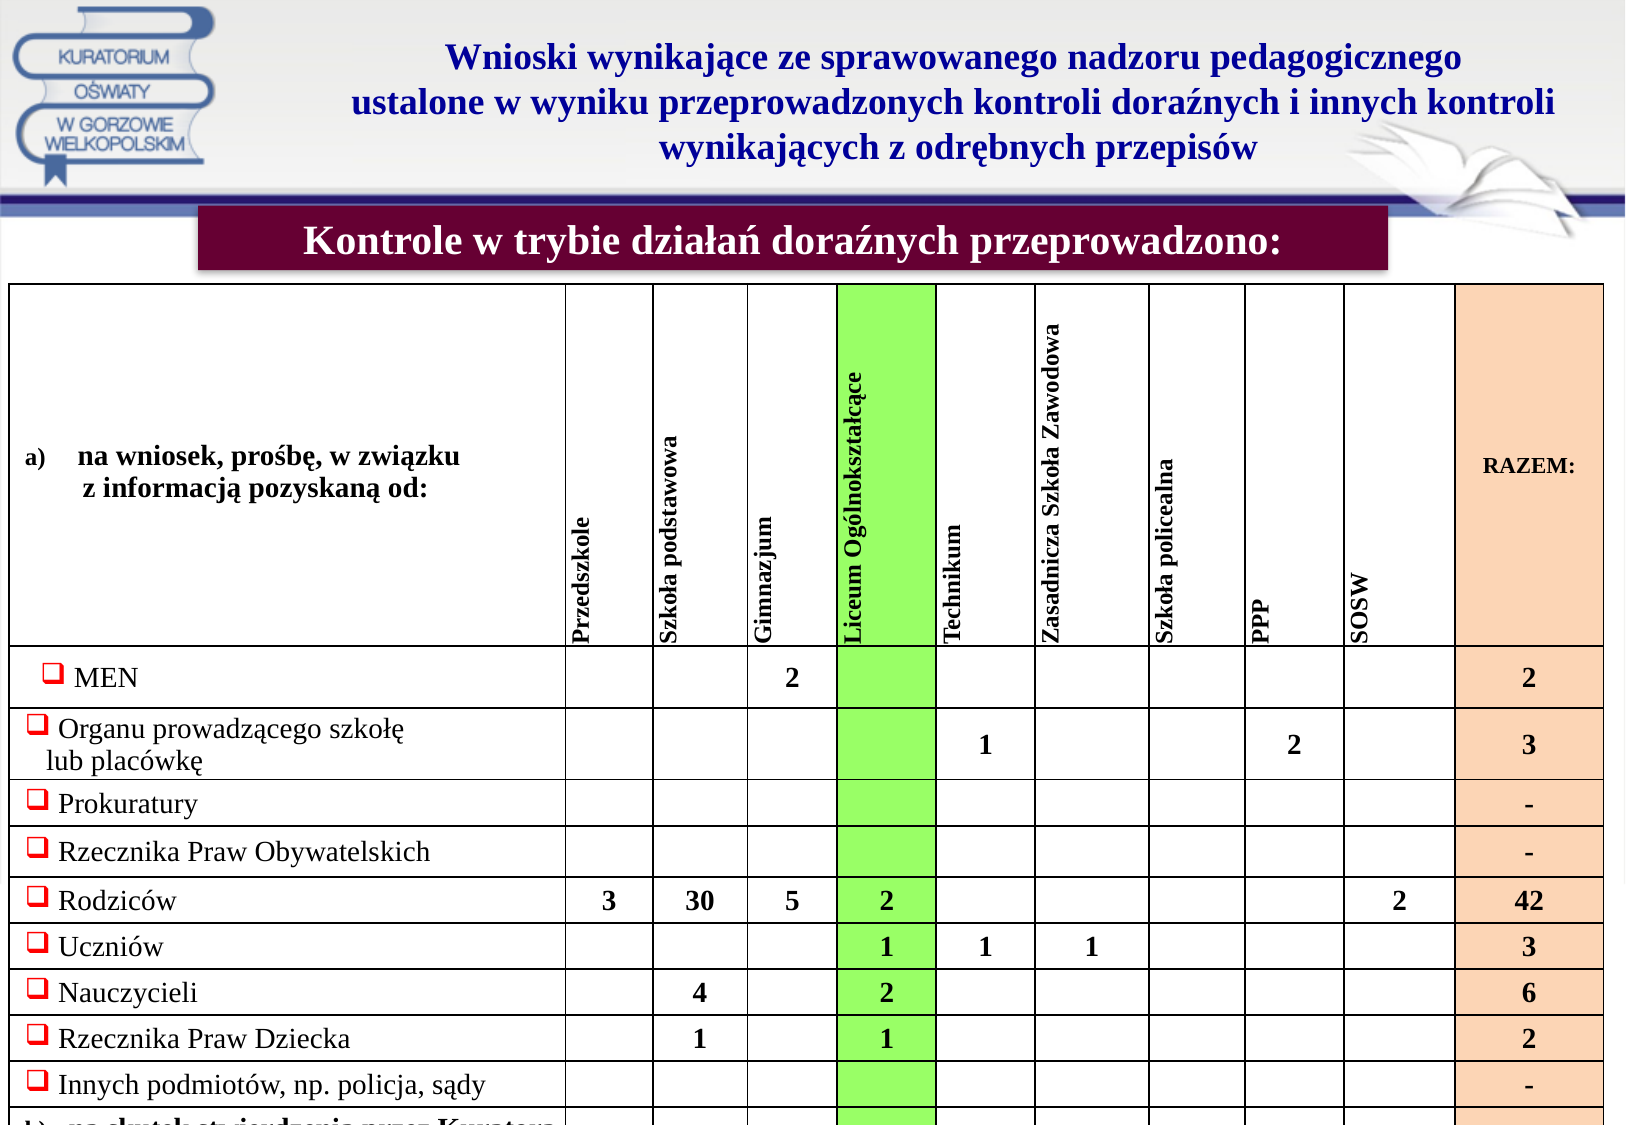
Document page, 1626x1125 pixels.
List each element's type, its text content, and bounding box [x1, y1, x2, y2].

table_cell 1 [1150, 1108, 1244, 1125]
table_cell 1 [838, 1016, 935, 1060]
table_cell [654, 924, 747, 968]
table_cell [1246, 970, 1343, 1014]
table_cell 1 [937, 924, 1034, 968]
table_cell 5 [748, 878, 836, 922]
table_cell [937, 878, 1034, 922]
table_cell [1036, 709, 1148, 779]
table_cell - [1456, 780, 1603, 825]
table_cell 1 [654, 1016, 747, 1060]
table_cell [1345, 1016, 1454, 1060]
list [25, 234, 1600, 283]
table_cell Innych podmiotów, np. policja, sądy [10, 1062, 565, 1106]
table_cell [1150, 970, 1244, 1014]
table_cell 1 [1036, 924, 1148, 968]
table_cell 6 [1456, 970, 1603, 1014]
table_cell [1345, 924, 1454, 968]
table_cell [838, 780, 935, 825]
table_cell [1036, 827, 1148, 876]
table_cell 2 [1246, 709, 1343, 779]
table_cell [838, 827, 935, 876]
table_header RAZEM: [1456, 285, 1603, 645]
table_cell Rzecznika Praw Obywatelskich [10, 827, 565, 876]
table_cell [1036, 780, 1148, 825]
table_header Przedszkole [566, 285, 652, 645]
table_cell [1036, 647, 1148, 707]
table_cell MEN [10, 647, 565, 707]
table_cell [937, 1062, 1034, 1106]
table_header SOSW [1345, 285, 1454, 645]
table_cell b) na skutek stwierdzenia przez Kuratora Oświaty potrzeby przeprowadzenia kontroli w trybie działań doraźnych [10, 1108, 565, 1125]
table_cell [1345, 709, 1454, 779]
table_cell [566, 647, 652, 707]
table_cell [654, 647, 747, 707]
table_cell 2 [1456, 647, 1603, 707]
table_cell [1246, 1016, 1343, 1060]
table_header Liceum Ogólnokształcące [838, 285, 935, 645]
table_cell [937, 970, 1034, 1014]
table_cell [1345, 1108, 1454, 1125]
table_cell [1246, 1108, 1343, 1125]
table_cell Organu prowadzącego szkołę lub placówkę [10, 709, 565, 779]
table_cell Nauczycieli [10, 970, 565, 1014]
table_cell [748, 709, 836, 779]
table_cell [838, 1062, 935, 1106]
table_cell 1 [937, 709, 1034, 779]
table_cell 3 [1456, 924, 1603, 968]
table_cell [1246, 780, 1343, 825]
table_header Gimnazjum [748, 285, 836, 645]
table_cell [748, 970, 836, 1014]
table_cell [1150, 780, 1244, 825]
table_cell [748, 827, 836, 876]
table_cell a) na wniosek, prośbę, w związku z informacją pozyskaną od: [10, 324, 565, 645]
table_cell [838, 647, 935, 707]
table_cell 2 [838, 970, 935, 1014]
table_cell 2 [838, 878, 935, 922]
table_cell [1036, 878, 1148, 922]
table_cell [937, 827, 1034, 876]
table_cell [1150, 827, 1244, 876]
table_cell [748, 1016, 836, 1060]
table_cell [1150, 1016, 1244, 1060]
table_cell 3 [566, 878, 652, 922]
table_cell [937, 780, 1034, 825]
table_cell 30 [654, 878, 747, 922]
picture [0, 0, 1626, 1125]
table_cell 2 [1345, 878, 1454, 922]
table_cell 2 [1456, 1016, 1603, 1060]
table_header PPP [1246, 285, 1343, 645]
table_cell [566, 780, 652, 825]
table_cell [1150, 647, 1244, 707]
table_cell 42 [1456, 878, 1603, 922]
table_cell [654, 780, 747, 825]
table_cell 11 [748, 1108, 836, 1125]
table_cell 3 [838, 1108, 935, 1125]
table_cell [1246, 924, 1343, 968]
table_cell 33 [654, 1108, 747, 1125]
table_cell [654, 709, 747, 779]
table_cell [937, 647, 1034, 707]
table_cell [1345, 970, 1454, 1014]
table_cell [1345, 827, 1454, 876]
table_cell Rodziców [10, 878, 565, 922]
table_cell [566, 709, 652, 779]
table_cell [748, 780, 836, 825]
table_cell 66 [1456, 1108, 1603, 1125]
table_cell [566, 924, 652, 968]
table_header Szkoła podstawowa [654, 285, 747, 645]
table_cell [748, 924, 836, 968]
table_cell [1150, 709, 1244, 779]
table_cell [1246, 647, 1343, 707]
table_cell [1246, 827, 1343, 876]
table_cell - [1456, 1062, 1603, 1106]
text_box Kontrole w trybie działań doraźnych przeprowadzono: [197, 205, 1389, 271]
table_cell [1345, 780, 1454, 825]
table_cell [1150, 924, 1244, 968]
table_cell [838, 709, 935, 779]
table_cell [566, 827, 652, 876]
table_cell Rzecznika Praw Dziecka [10, 1016, 565, 1060]
table_cell [1150, 878, 1244, 922]
table_cell [566, 1062, 652, 1106]
table_cell Uczniów [10, 924, 565, 968]
table_cell [566, 970, 652, 1014]
table_cell [1246, 878, 1343, 922]
table_cell 3 [1456, 709, 1603, 779]
table_cell 4 [654, 970, 747, 1014]
table_cell [1150, 1062, 1244, 1106]
table_cell 2 [748, 647, 836, 707]
table_cell [654, 1062, 747, 1106]
table_cell 6 [937, 1108, 1034, 1125]
table_cell Prokuratury [10, 780, 565, 825]
table_cell [1345, 1062, 1454, 1106]
title Wnioski wynikające ze sprawowanego nadzoru pedagogicznego ustalone w wyniku przeprowadzonych kontroli doraźnych i innych kontroli wynikających z odrębnych przepisów [317, 23, 1600, 176]
table_cell [1036, 1016, 1148, 1060]
table_header [10, 285, 565, 324]
table_cell [1036, 970, 1148, 1014]
table_cell [654, 827, 747, 876]
table_cell [748, 1062, 836, 1106]
table_cell [1036, 1062, 1148, 1106]
table_header Szkoła policealna [1150, 285, 1244, 645]
table_cell 3 [1036, 1108, 1148, 1125]
table_cell [937, 1016, 1034, 1060]
table_cell - [1456, 827, 1603, 876]
table_cell [1246, 1062, 1343, 1106]
table_cell 9 [566, 1108, 652, 1125]
table_cell [1345, 647, 1454, 707]
table_header Zasadnicza Szkoła Zawodowa [1036, 285, 1148, 645]
table_header Technikum [937, 285, 1034, 645]
table_cell 1 [838, 924, 935, 968]
table_cell [566, 1016, 652, 1060]
